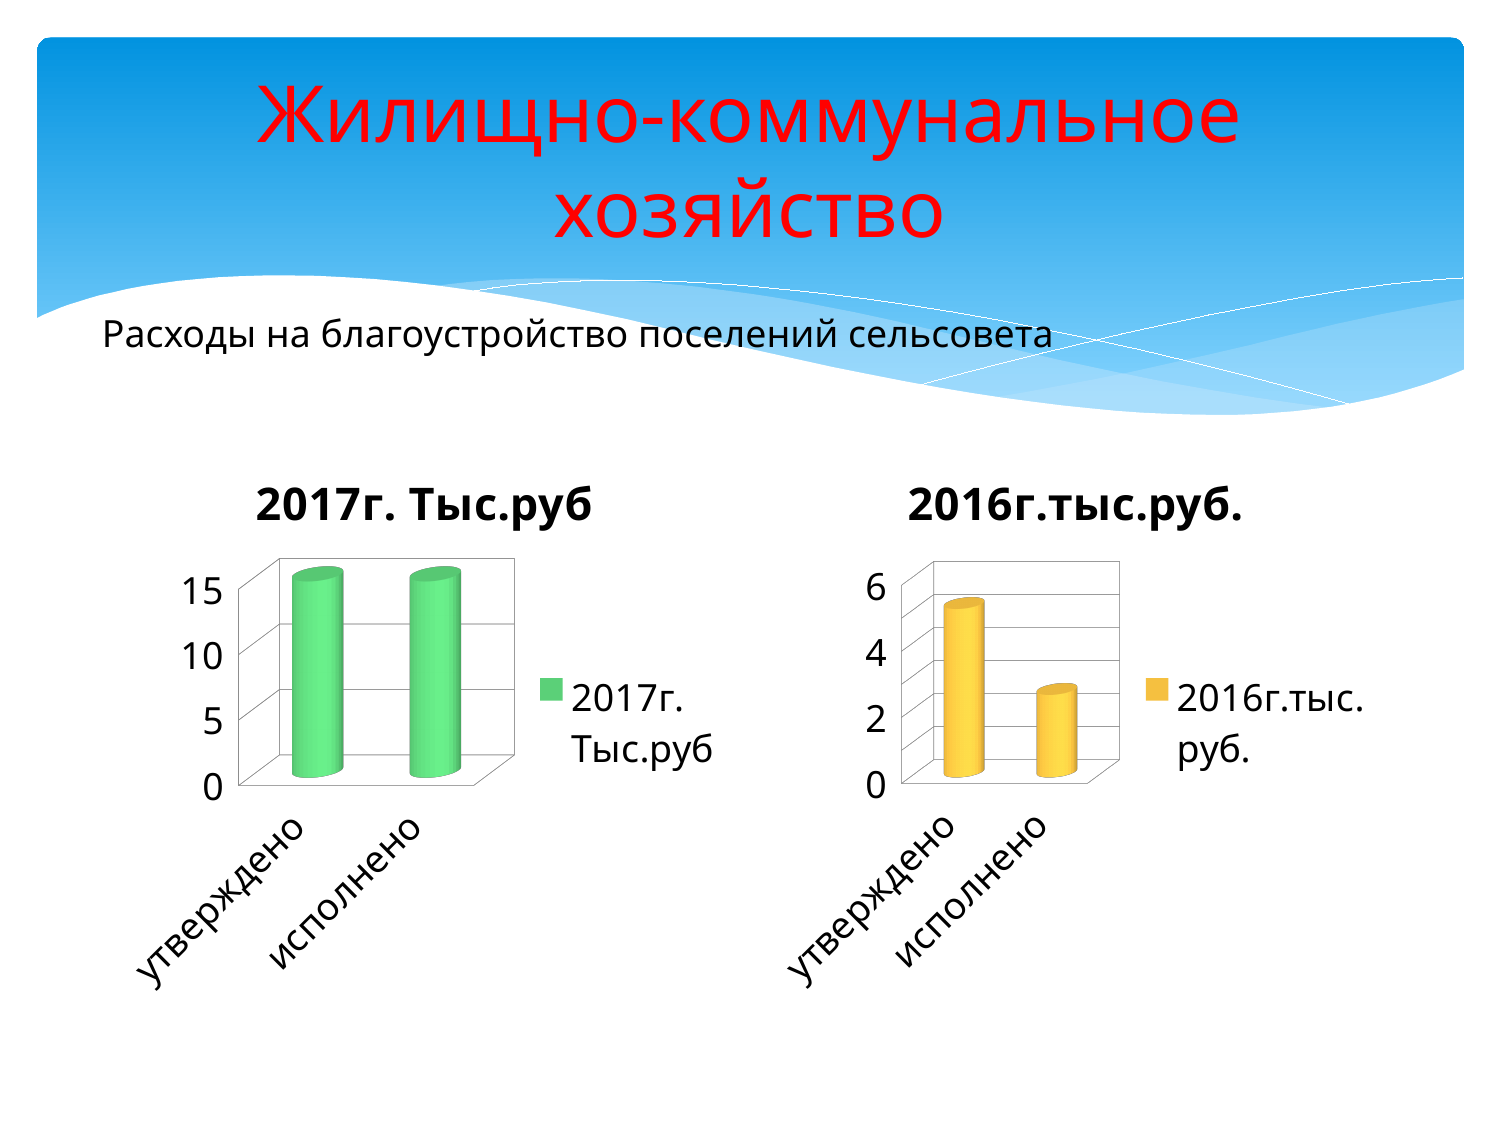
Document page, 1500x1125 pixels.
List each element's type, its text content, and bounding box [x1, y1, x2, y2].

chart [110, 439, 739, 1006]
text_box Расходы на благоустройство поселений сельсовета [87, 302, 1070, 363]
title Жилищно-коммунальное хозяйство [75, 55, 1425, 261]
chart [761, 439, 1390, 1006]
